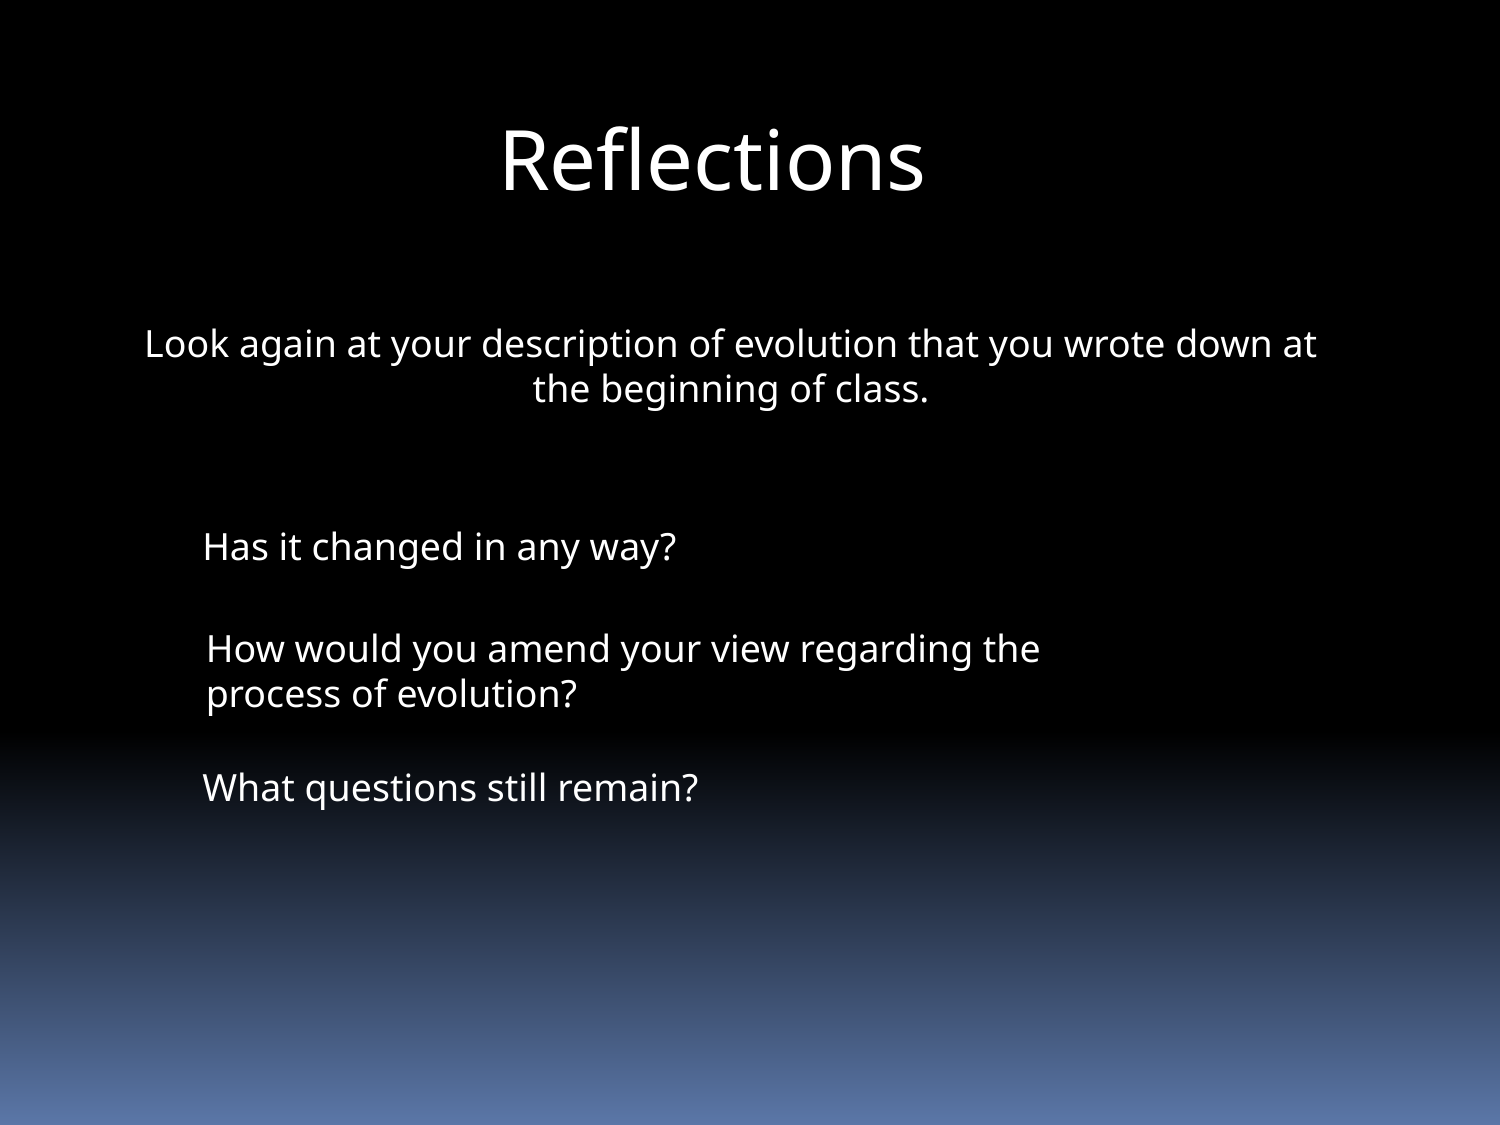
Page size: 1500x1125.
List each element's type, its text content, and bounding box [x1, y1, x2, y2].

text_box Has it changed in any way? [187, 515, 1338, 576]
text_box Look again at your description of evolution that you wrote down at the beginning of class. [124, 312, 1338, 418]
text_box What questions still remain? [187, 756, 1238, 817]
text_box How would you amend your view regarding the process of evolution? [190, 617, 1166, 722]
text_box Reflections [162, 99, 1263, 215]
